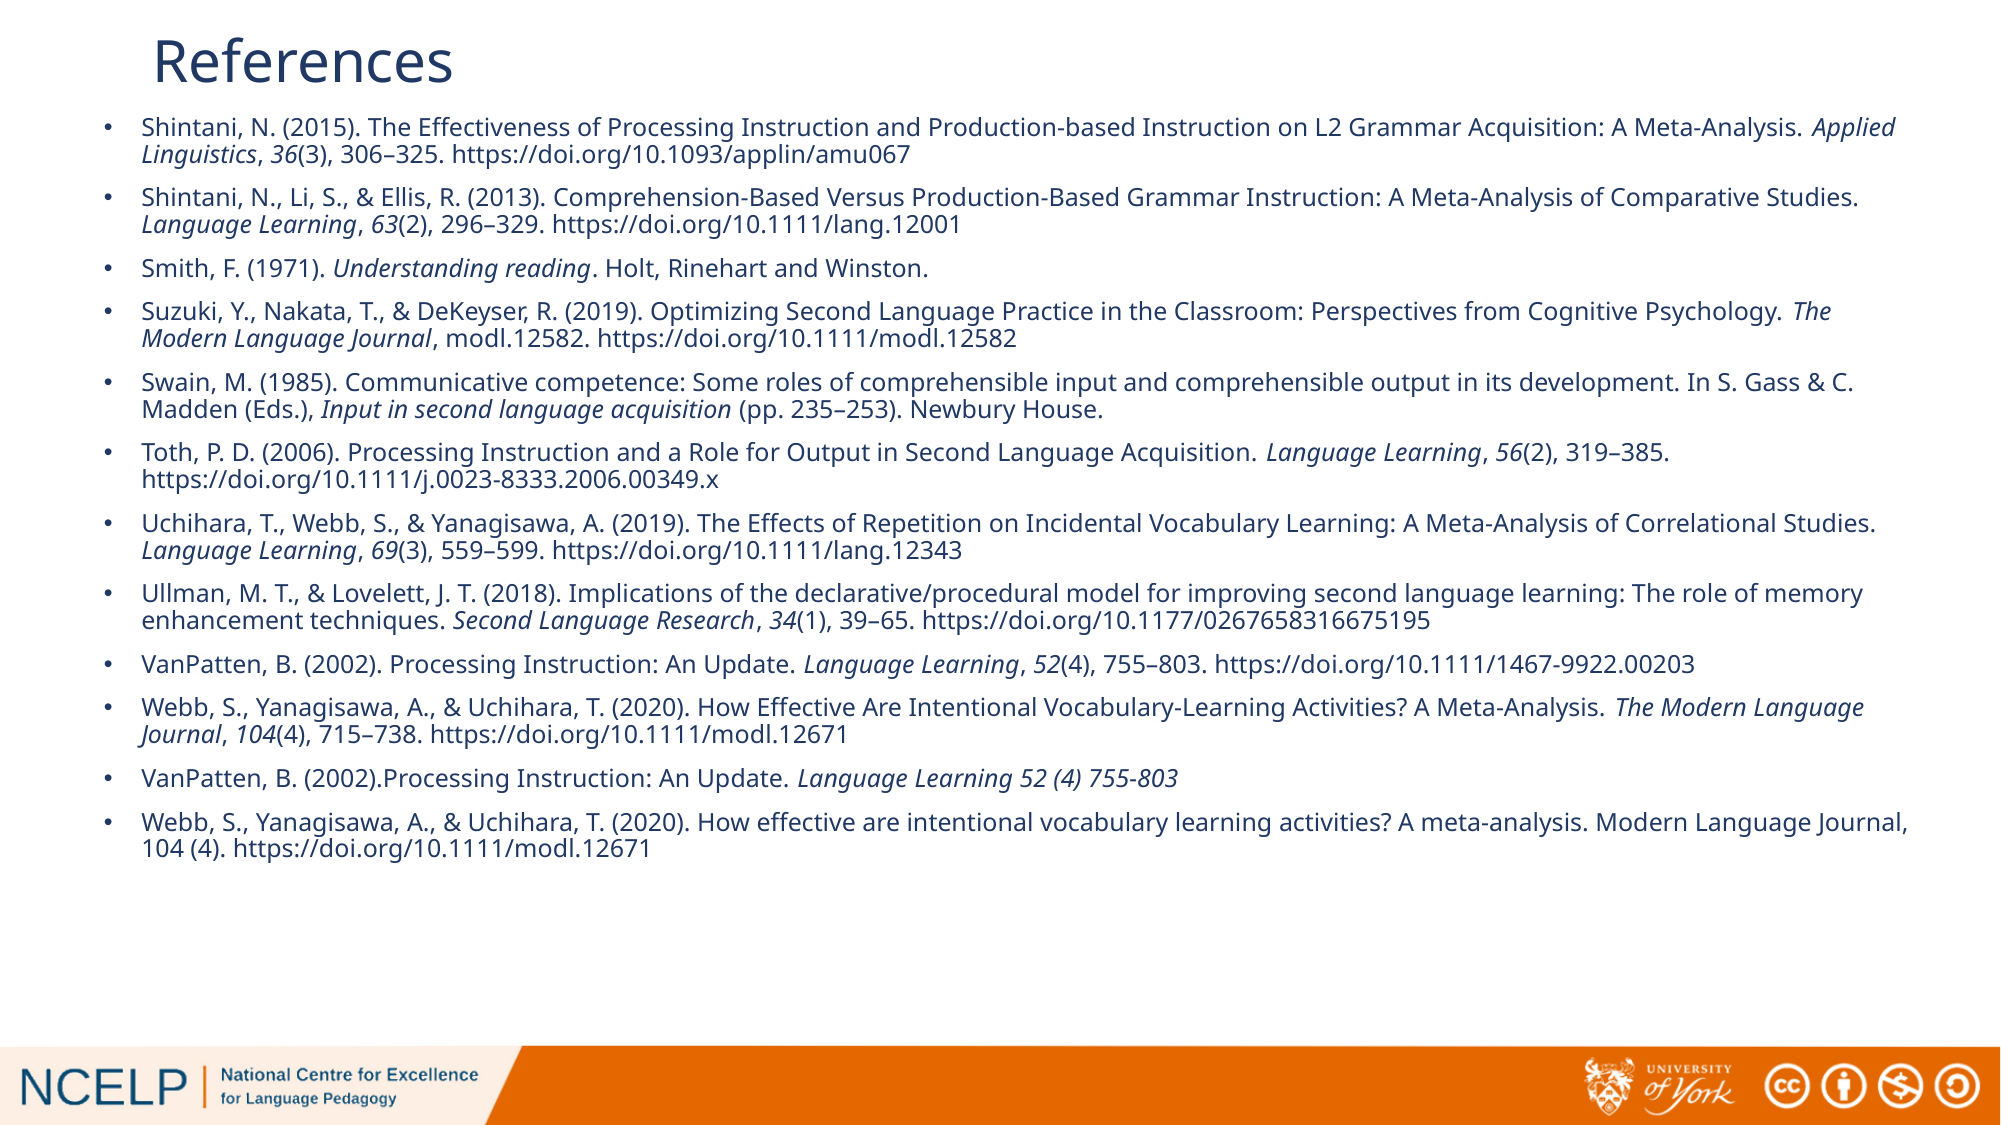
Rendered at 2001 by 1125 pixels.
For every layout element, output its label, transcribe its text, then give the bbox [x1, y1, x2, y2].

title References [137, 19, 1863, 107]
list Shintani, N. (2015). The Effectiveness of Processing Instruction and Production-based Instruction on L2 Grammar Acquisition: A Meta-Analysis. Applied Linguistics, 36(3), 306–325. https://doi.org/10.1093/applin/amu067 Shintani, N., Li, S., & Ellis, R. (2013). Comprehension-Based Versus Production-Based Grammar Instruction: A Meta-Analysis of Comparative Studies. Language Learning, 63(2), 296–329. https://doi.org/10.1111/lang.12001 Smith, F. (1971). Understanding reading. Holt, Rinehart and Winston. Suzuki, Y., Nakata, T., & DeKeyser, R. (2019). Optimizing Second Language Practice in the Classroom: Perspectives from Cognitive Psychology. The Modern Language Journal, modl.12582. https://doi.org/10.1111/modl.12582 Swain, M. (1985). Communicative competence: Some roles of comprehensible input and comprehensible output in its development. In S. Gass & C. Madden (Eds.), Input in second language acquisition (pp. 235–253). Newbury House. Toth, P. D. (2006). Processing Instruction and a Role for Output in Second Language Acquisition. Language Learning, 56(2), 319–385. https://doi.org/10.1111/j.0023-8333.2006.00349.x Uchihara, T., Webb, S., & Yanagisawa, A. (2019). The Effects of Repetition on Incidental Vocabulary Learning: A Meta‐Analysis of Correlational Studies. Language Learning, 69(3), 559–599. https://doi.org/10.1111/lang.12343 Ullman, M. T., & Lovelett, J. T. (2018). Implications of the declarative/procedural model for improving second language learning: The role of memory enhancement techniques. Second Language Research, 34(1), 39–65. https://doi.org/10.1177/0267658316675195 VanPatten, B. (2002). Processing Instruction: An Update. Language Learning, 52(4), 755–803. https://doi.org/10.1111/1467-9922.00203 Webb, S., Yanagisawa, A., & Uchihara, T. (2020). How Effective Are Intentional Vocabulary‐Learning Activities? A Meta‐Analysis. The Modern Language Journal, 104(4), 715–738. https://doi.org/10.1111/modl.12671 VanPatten, B. (2002).Processing Instruction: An Update. Language Learning 52 (4) 755-803 Webb, S., Yanagisawa, A., & Uchihara, T. (2020). How effective are intentional vocabulary learning activities? A meta-analysis. Modern Language Journal, 104 (4). https://doi.org/10.1111/modl.12671 [88, 107, 1938, 1014]
picture [0, 0, 2001, 1125]
